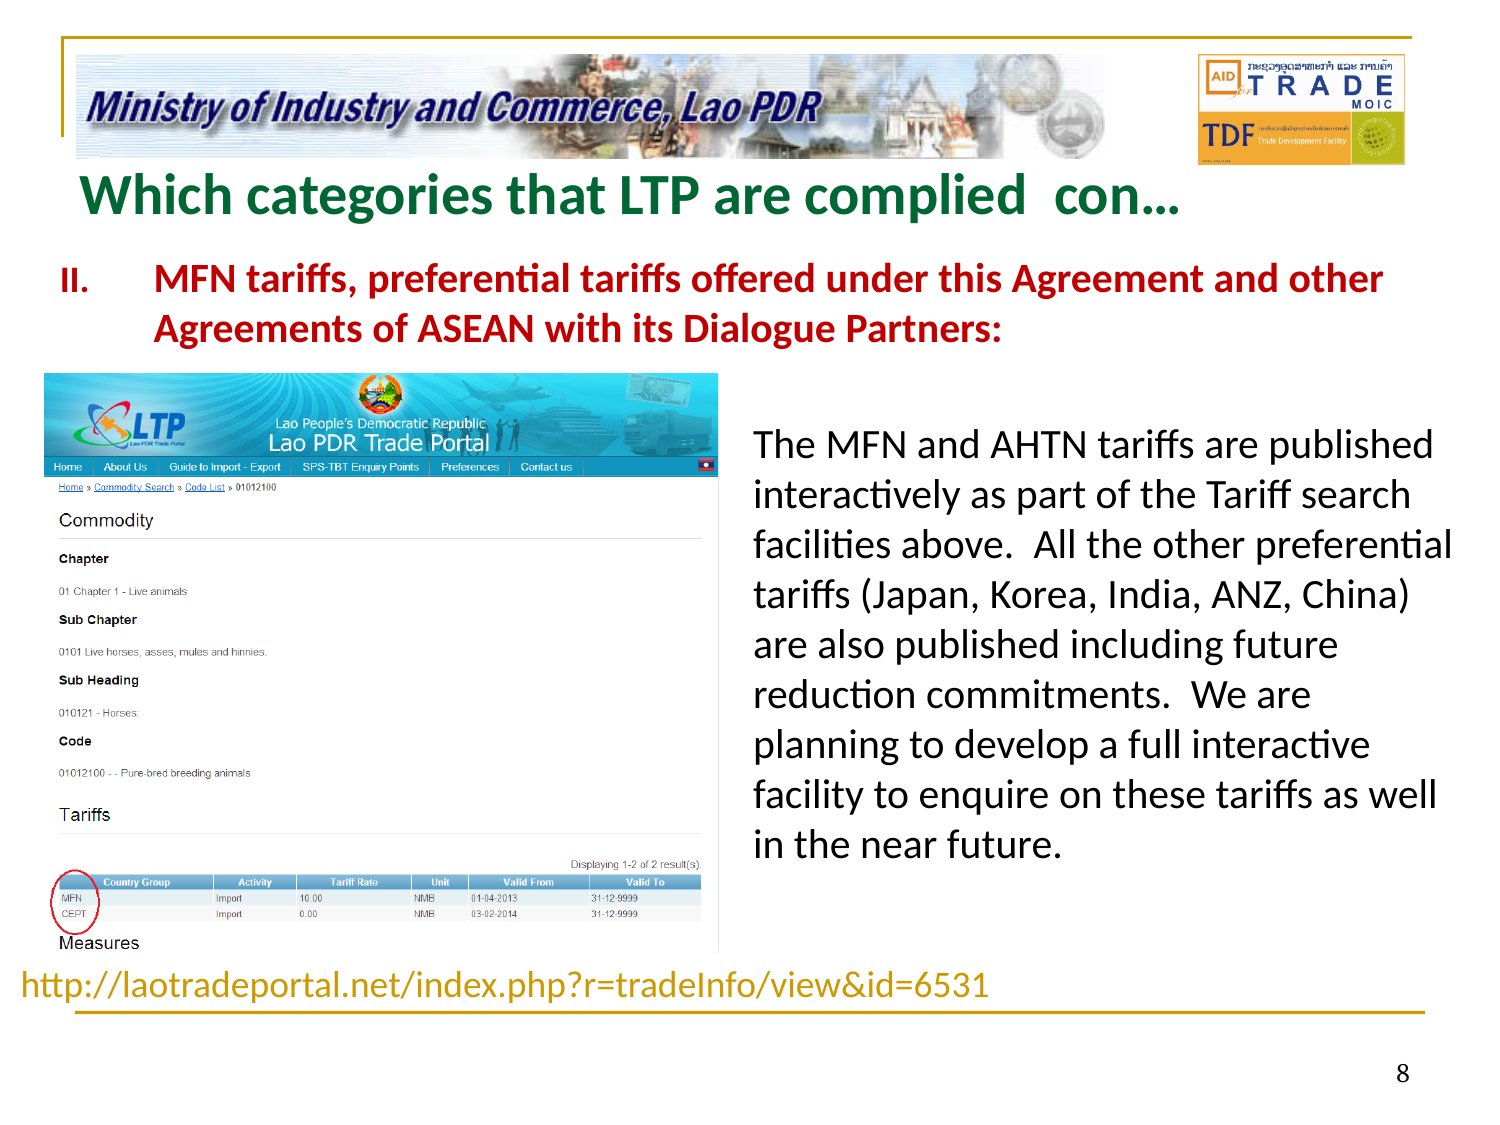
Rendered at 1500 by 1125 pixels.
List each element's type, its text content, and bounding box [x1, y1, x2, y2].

text_box http://laotradeportal.net/index.php?r=tradeInfo/view&id=6531 [5, 952, 1071, 1048]
picture [1198, 54, 1405, 149]
text_box MFN tariffs, preferential tariffs offered under this Agreement and other Agreements of ASEAN with its Dialogue Partners: [44, 243, 1447, 350]
picture [44, 373, 719, 473]
title Which categories that LTP are complied con… [64, 149, 1415, 243]
picture [44, 476, 719, 953]
list The MFN and AHTN tariffs are published interactively as part of the Tariff search facilities above. All the other preferential tariffs (Japan, Korea, India, ANZ, China) are also published including future reduction commitments. We are planning to develop a full interactive facility to enquire on these tariffs as well in the near future. [738, 408, 1471, 957]
picture [76, 54, 1105, 149]
slide_number 8 [1074, 1024, 1425, 1100]
